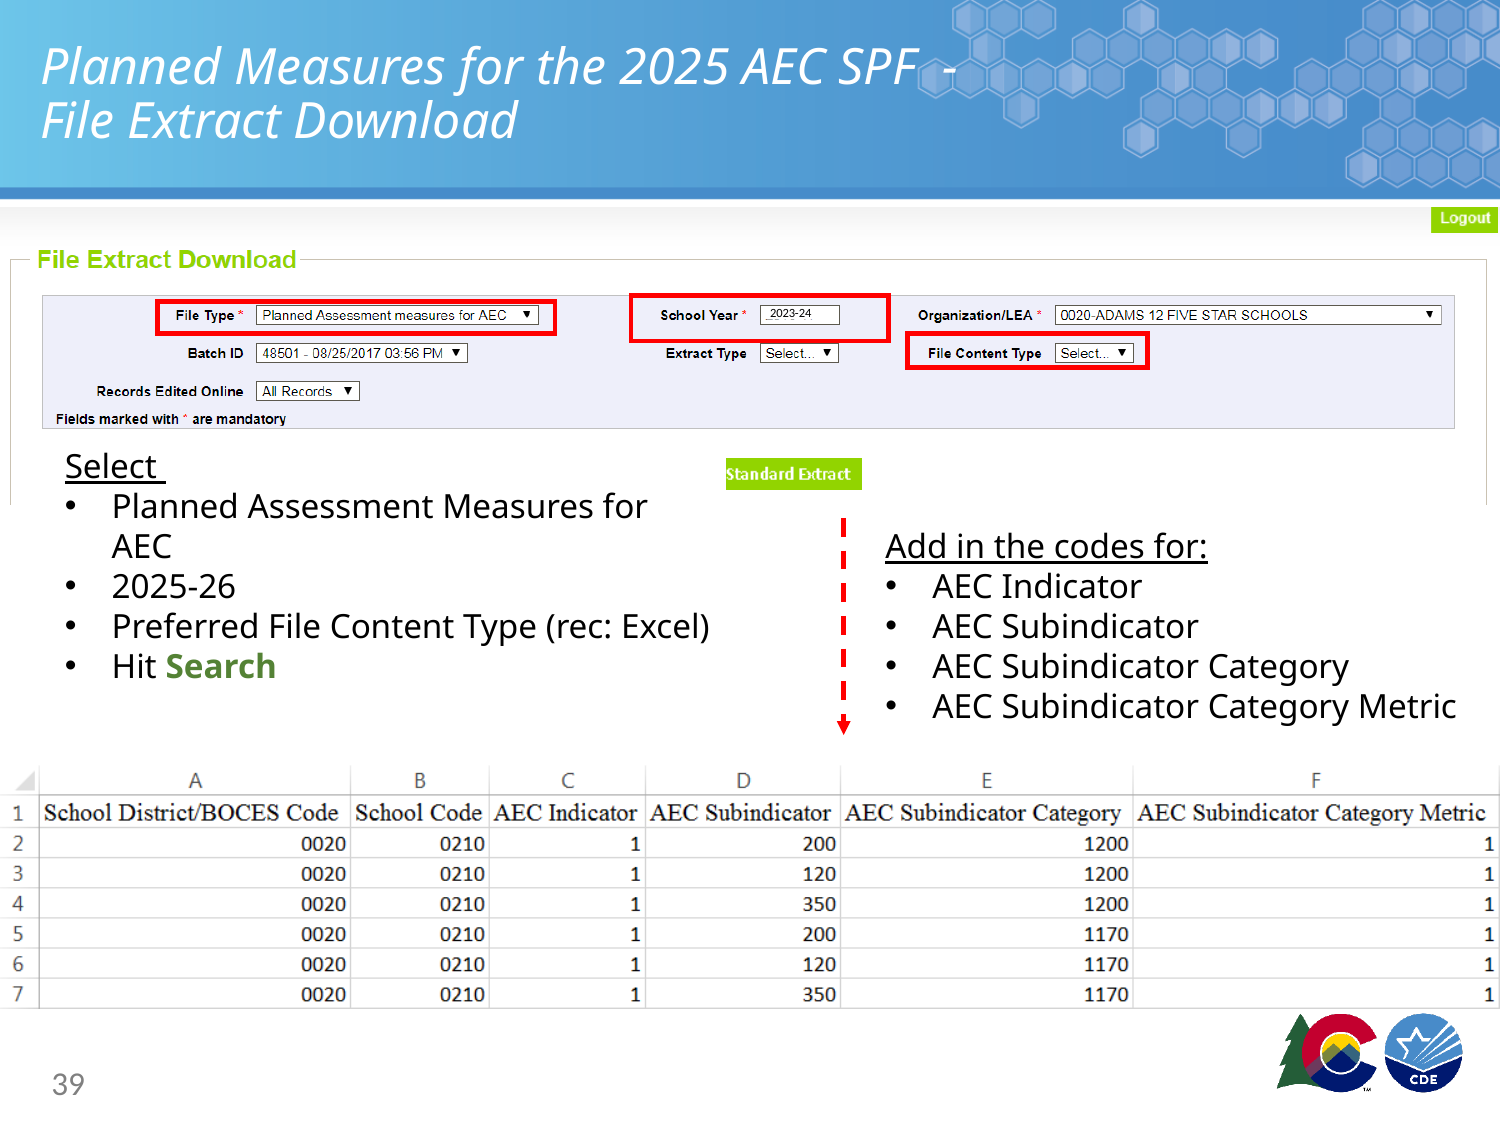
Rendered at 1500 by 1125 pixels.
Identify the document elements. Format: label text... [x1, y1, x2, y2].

picture [0, 207, 1500, 505]
text_box Select Planned Assessment Measures for AEC 2025-26 Preferred File Content Type (rec: Excel) Hit Search [50, 505, 726, 693]
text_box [755, 297, 848, 329]
text_box Add in the codes for: AEC Indicator AEC Subindicator AEC Subindicator Category AEC Subindicator Category Metric [870, 517, 1477, 733]
picture [1275, 1012, 1463, 1093]
picture [0, 0, 1500, 200]
title Planned Measures for the 2025 AEC SPF - File Extract Download [40, 41, 1038, 166]
picture [0, 763, 1500, 1009]
slide_number 39 [36, 1054, 375, 1115]
